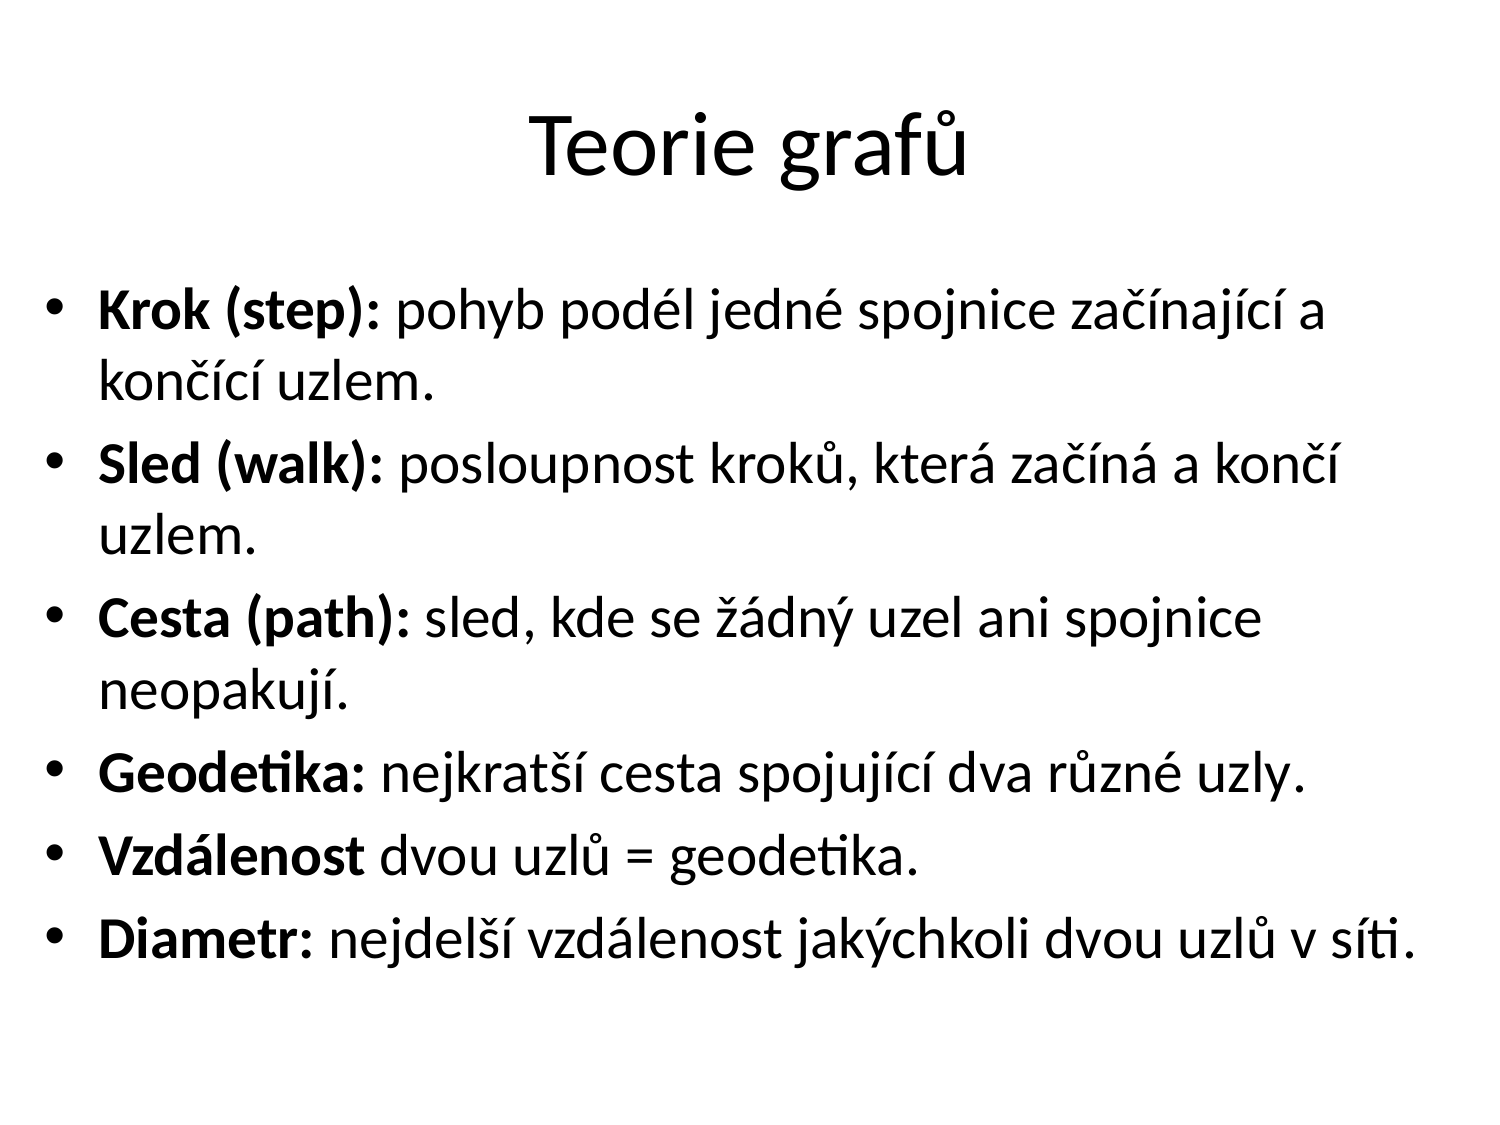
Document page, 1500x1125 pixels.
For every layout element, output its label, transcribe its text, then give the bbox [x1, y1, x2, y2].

title Teorie grafů [75, 45, 1425, 233]
list Krok (step): pohyb podél jedné spojnice začínající a končící uzlem. Sled (walk): posloupnost kroků, která začíná a končí uzlem. Cesta (path): sled, kde se žádný uzel ani spojnice neopakují. Geodetika: nejkratší cesta spojující dva různé uzly. Vzdálenost dvou uzlů = geodetika. Diametr: nejdelší vzdálenost jakýchkoli dvou uzlů v síti. [29, 262, 1471, 1035]
